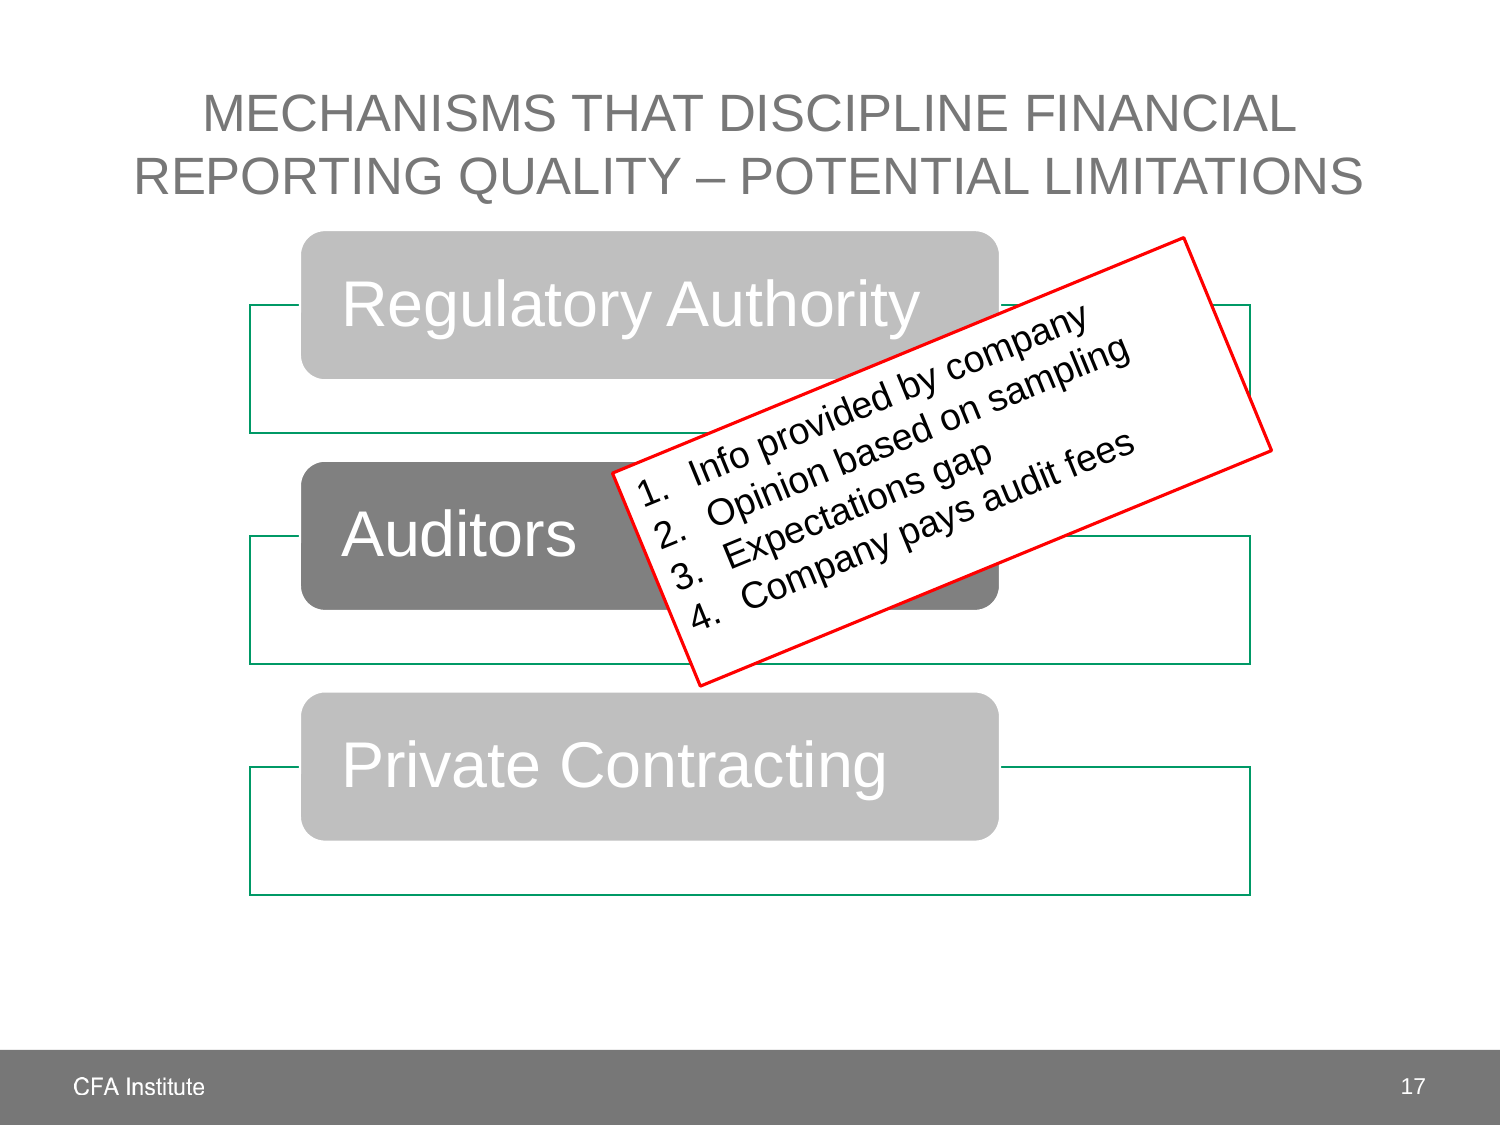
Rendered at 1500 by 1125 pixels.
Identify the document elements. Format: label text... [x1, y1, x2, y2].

slide_number 17 [1312, 1055, 1442, 1116]
title mechanisms that discipline financial reporting quality – potential limitations [62, 24, 1437, 213]
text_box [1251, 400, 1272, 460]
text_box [249, 228, 1251, 897]
picture [74, 1077, 204, 1095]
